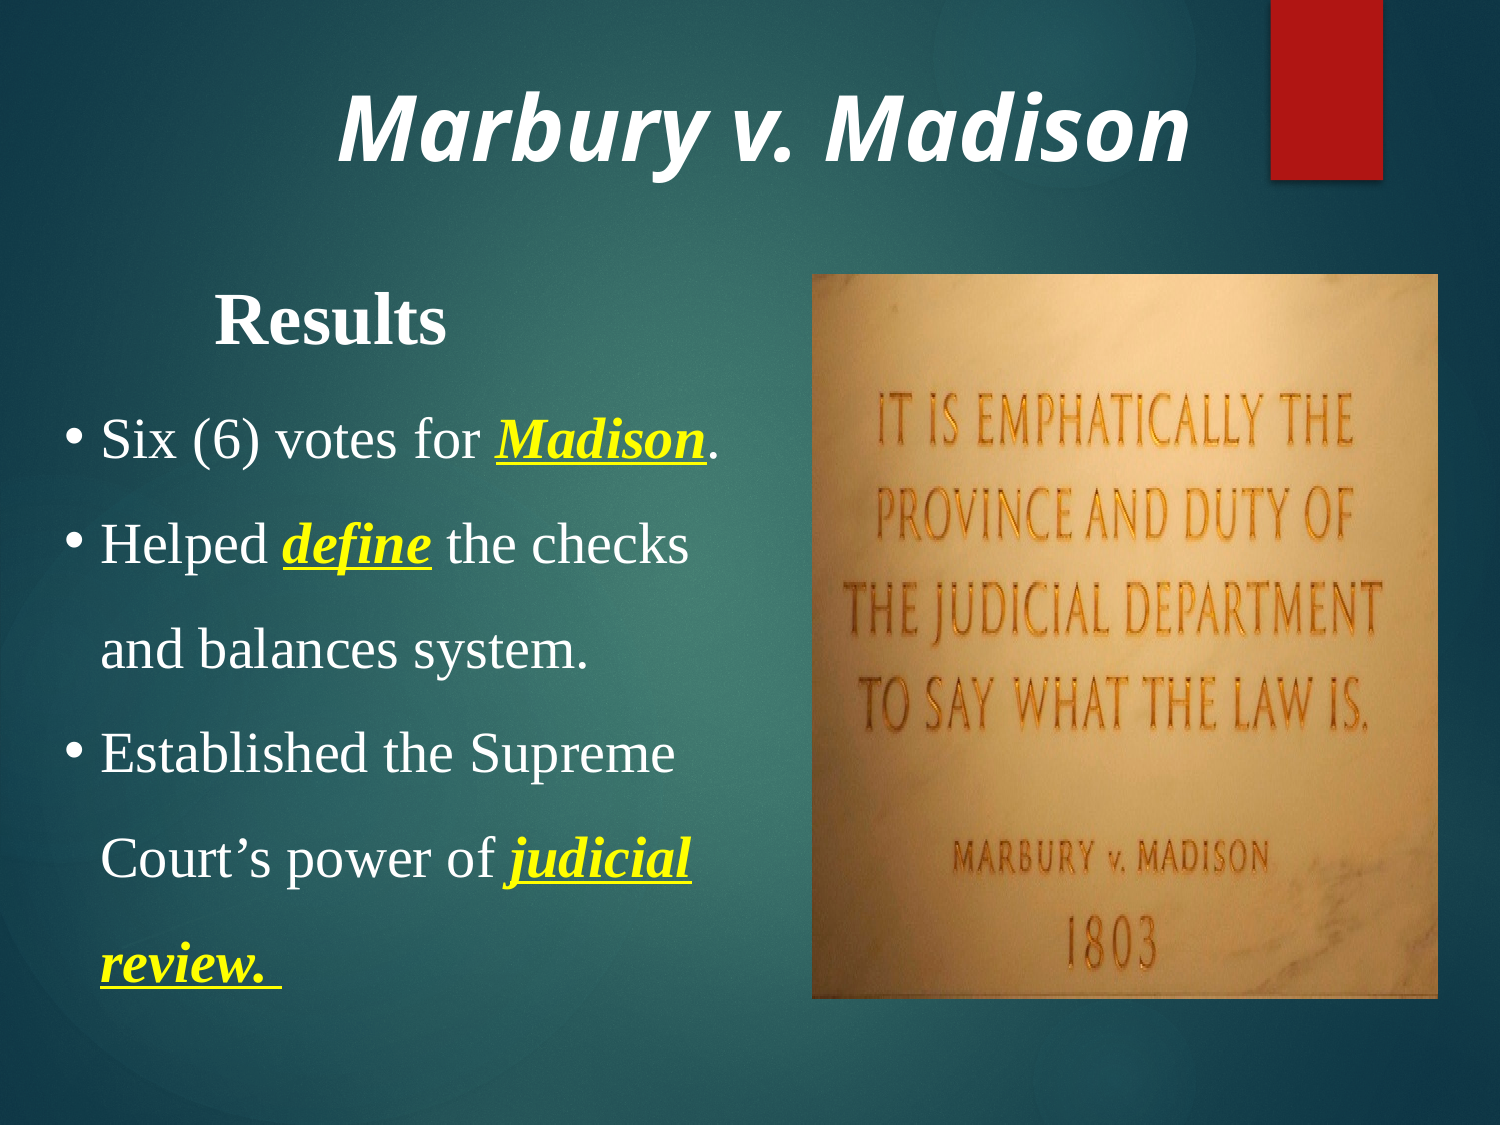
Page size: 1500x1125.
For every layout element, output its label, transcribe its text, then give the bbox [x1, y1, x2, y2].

picture [812, 274, 1438, 999]
text_box Marbury v. Madison [321, 62, 1209, 188]
text_box Six (6) votes for Madison. Helped define the checks and balances system. Established the Supreme Court’s power of judicial review. [49, 287, 800, 1002]
text_box Results [199, 262, 513, 448]
